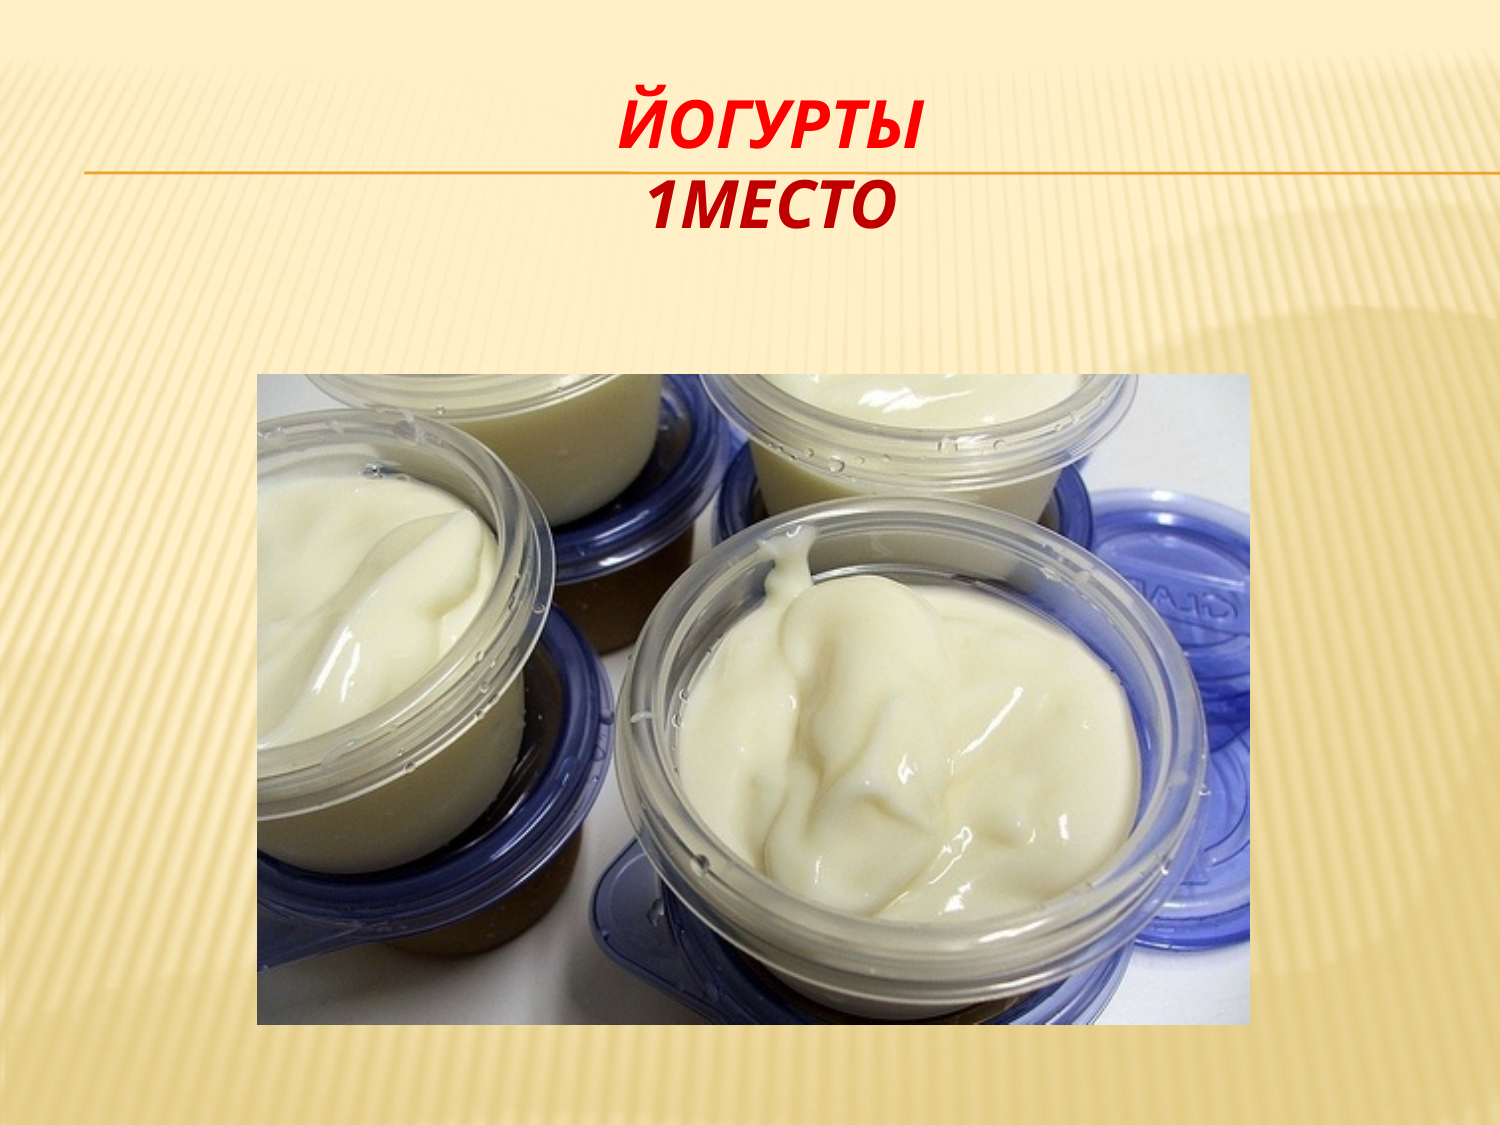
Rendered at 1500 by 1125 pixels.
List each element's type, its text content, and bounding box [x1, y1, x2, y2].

title Йогурты 1место [58, 23, 1484, 300]
picture [257, 374, 1251, 1025]
